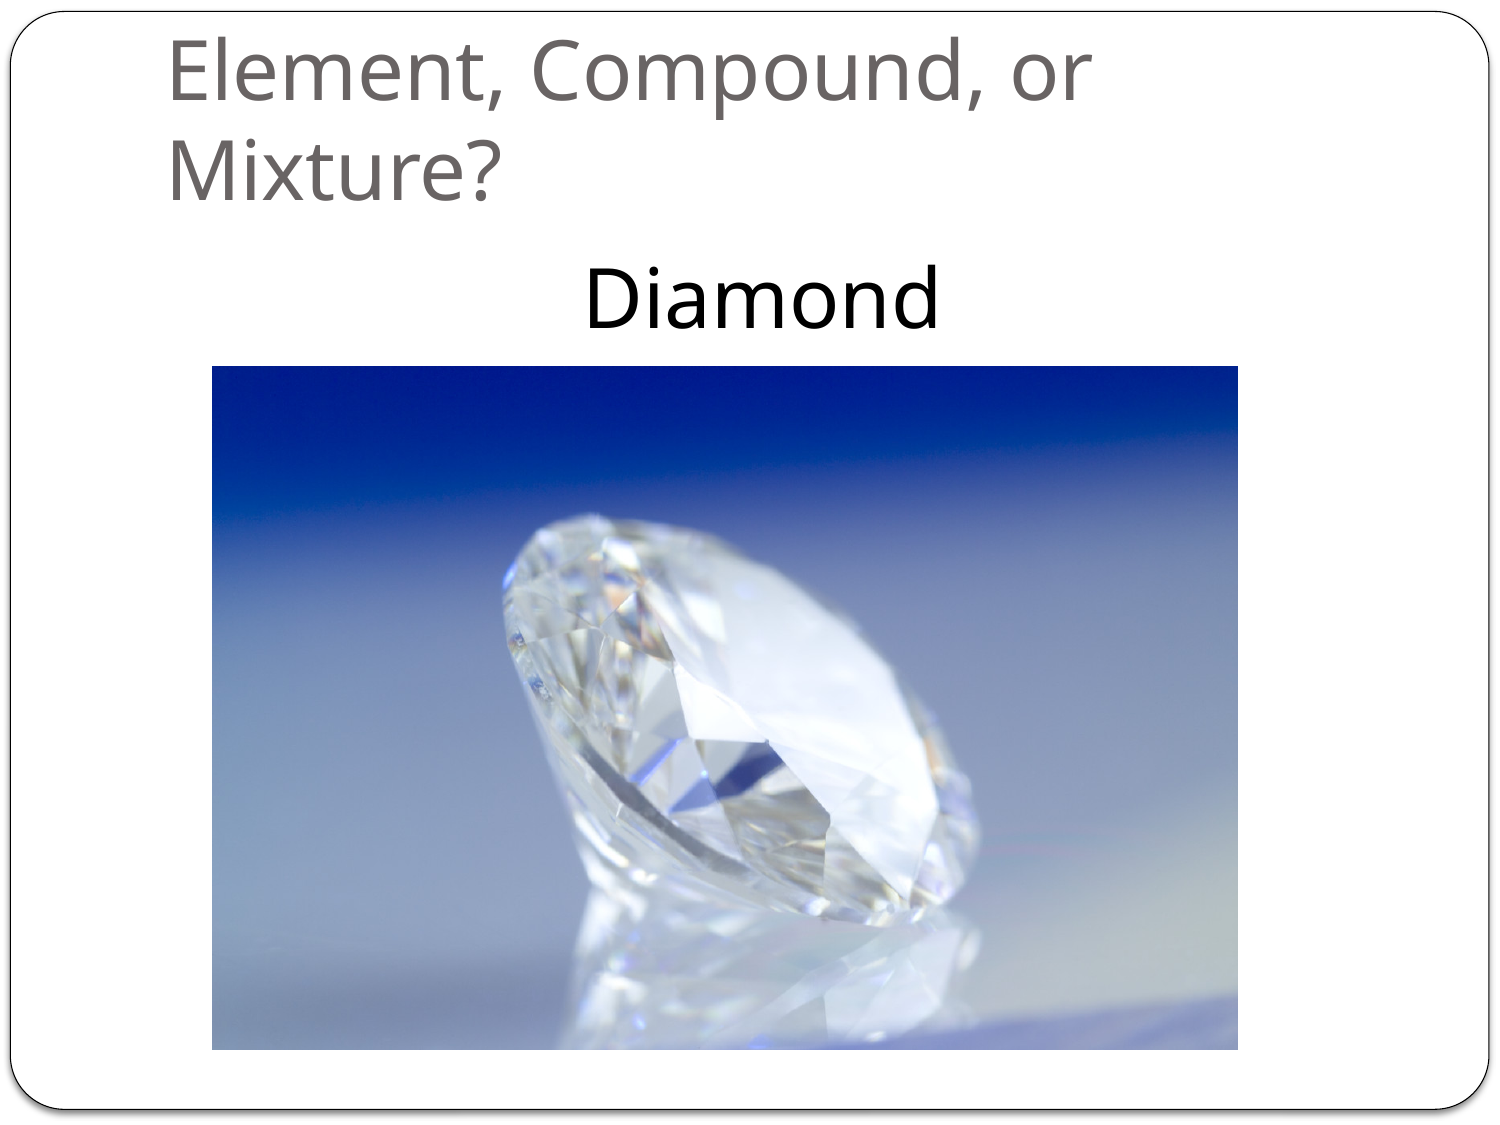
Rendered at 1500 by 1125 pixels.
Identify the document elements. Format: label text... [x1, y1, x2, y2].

picture [212, 366, 1238, 1051]
title Element, Compound, or Mixture? [150, 45, 1425, 233]
list Diamond [125, 237, 1400, 400]
